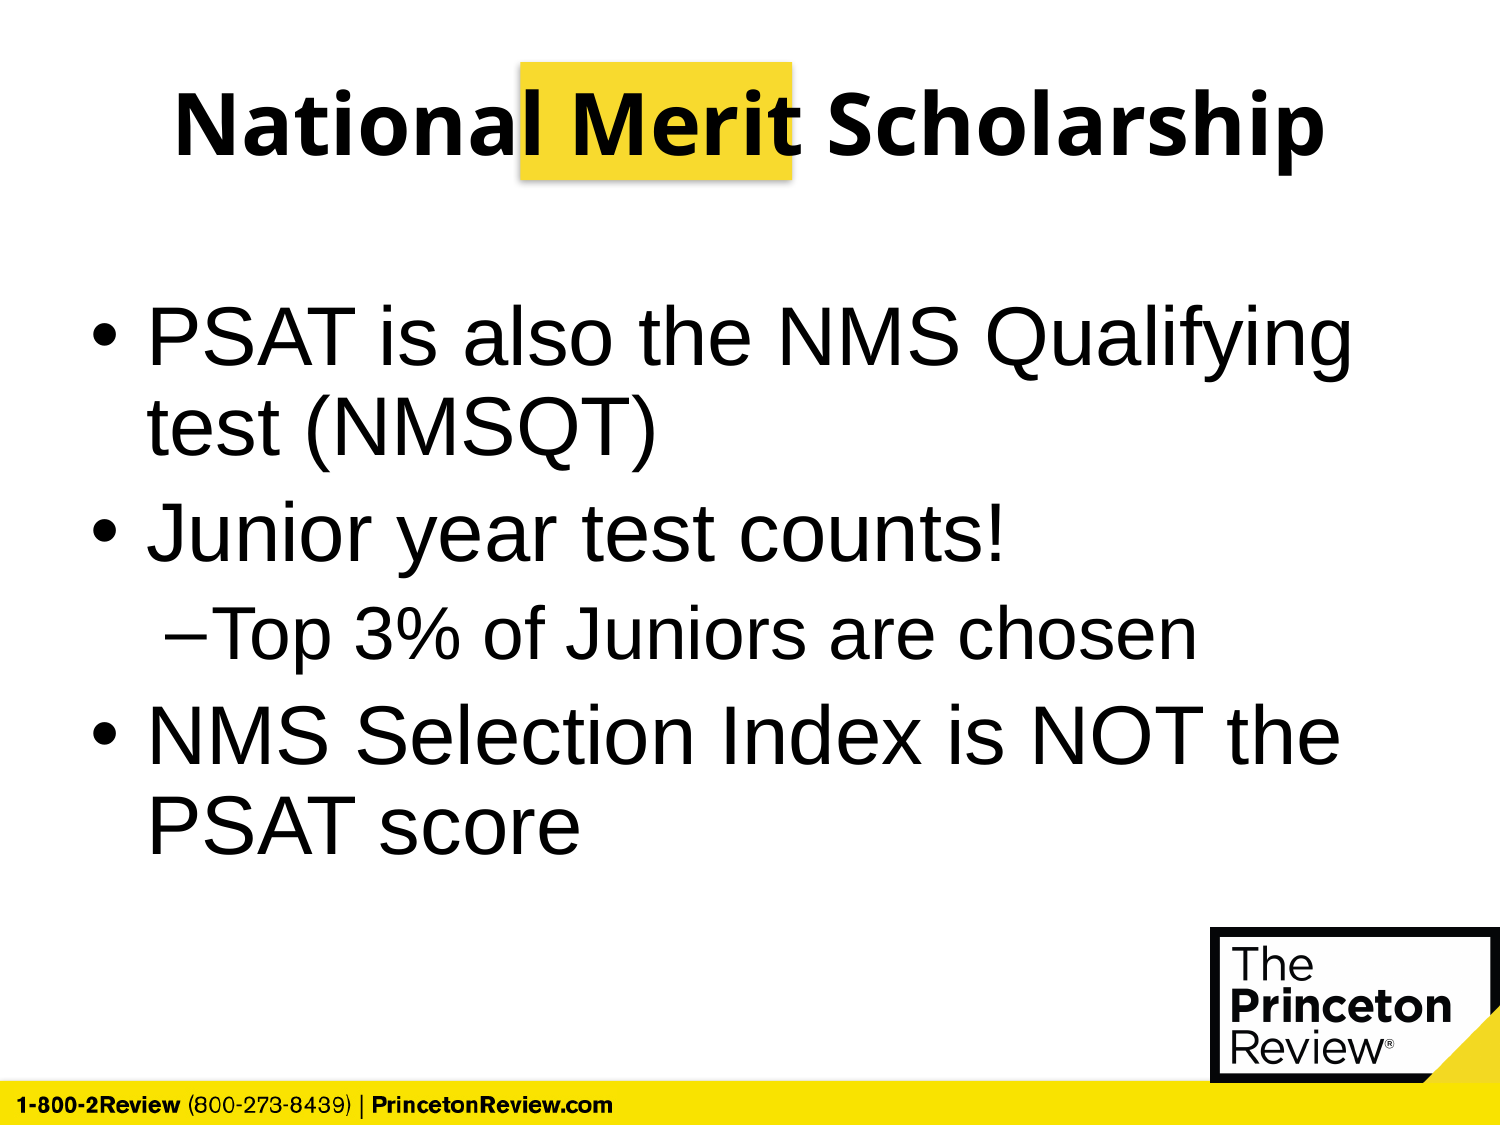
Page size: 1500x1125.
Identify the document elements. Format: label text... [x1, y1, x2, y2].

picture [14, 1087, 617, 1121]
picture [1210, 927, 1500, 1083]
list PSAT is also the NMS Qualifying test (NMSQT) Junior year test counts! Top 3% of Juniors are chosen NMS Selection Index is NOT the PSAT score [75, 219, 1413, 928]
title National Merit Scholarship [75, 27, 1425, 215]
